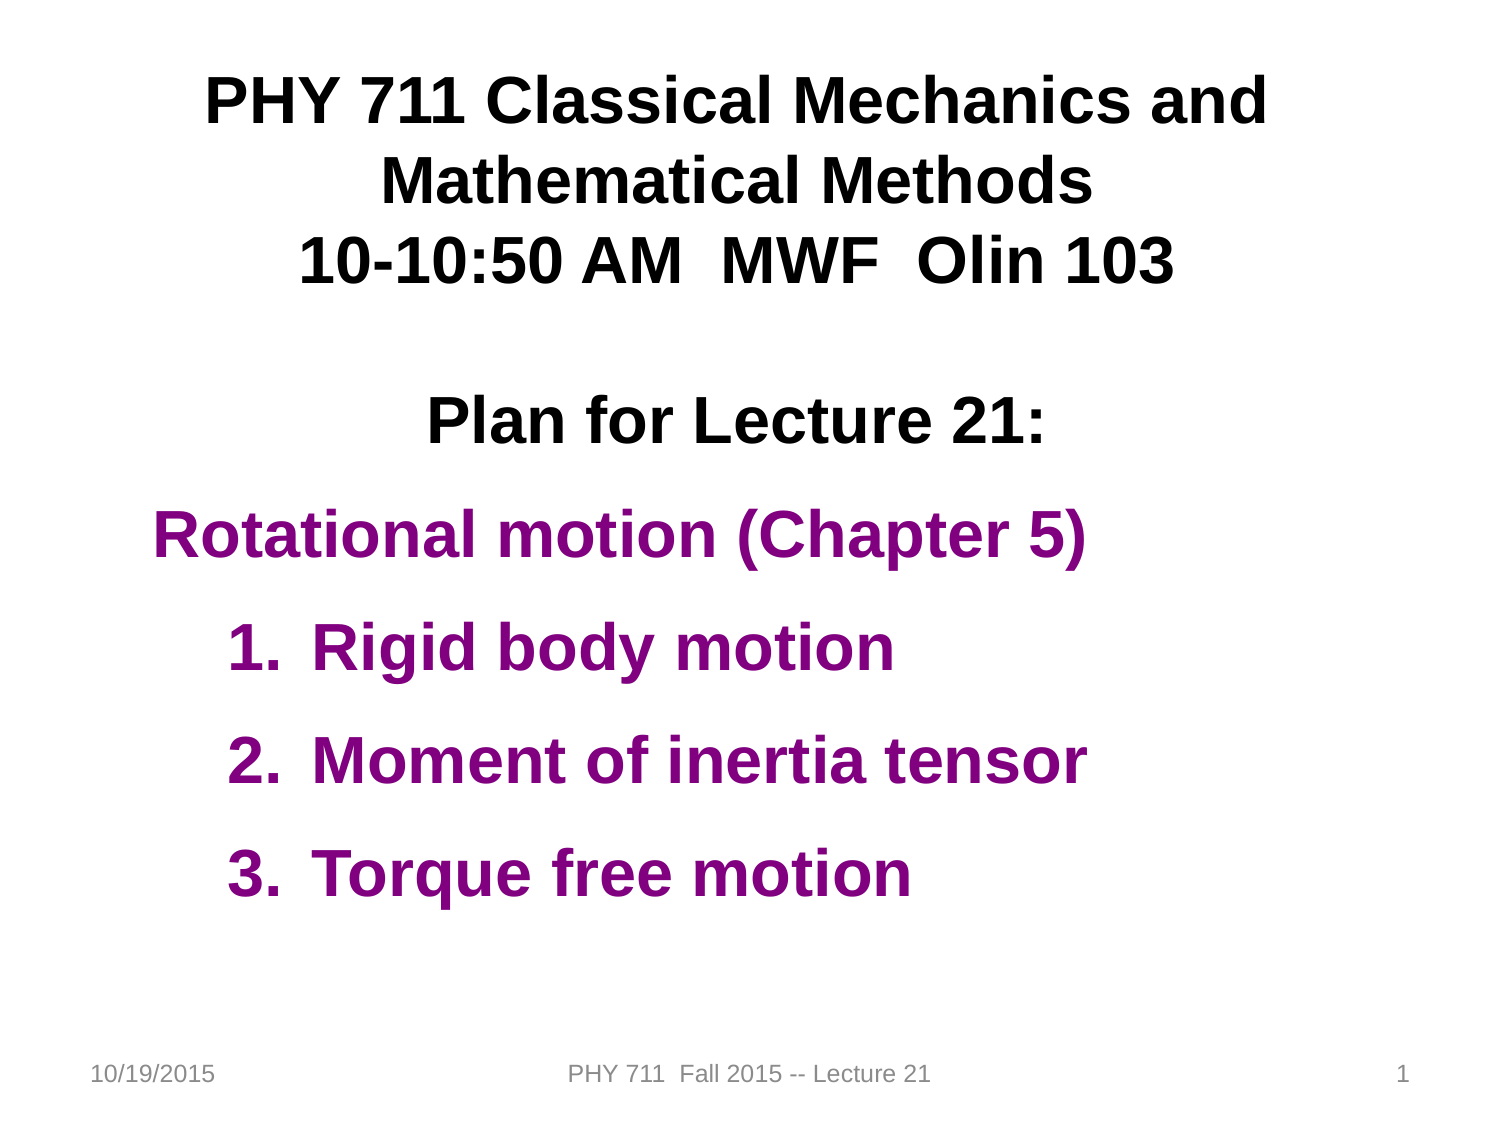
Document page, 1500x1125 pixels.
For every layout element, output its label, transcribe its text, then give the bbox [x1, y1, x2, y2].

footer PHY 711 Fall 2015 -- Lecture 21 [512, 1042, 988, 1103]
text_box PHY 711 Classical Mechanics and Mathematical Methods 10-10:50 AM MWF Olin 103 Plan for Lecture 21: Rotational motion (Chapter 5) Rigid body motion Moment of inertia tensor Torque free motion [62, 49, 1413, 918]
slide_number 1 [1074, 1042, 1425, 1103]
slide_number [75, 1042, 425, 1103]
